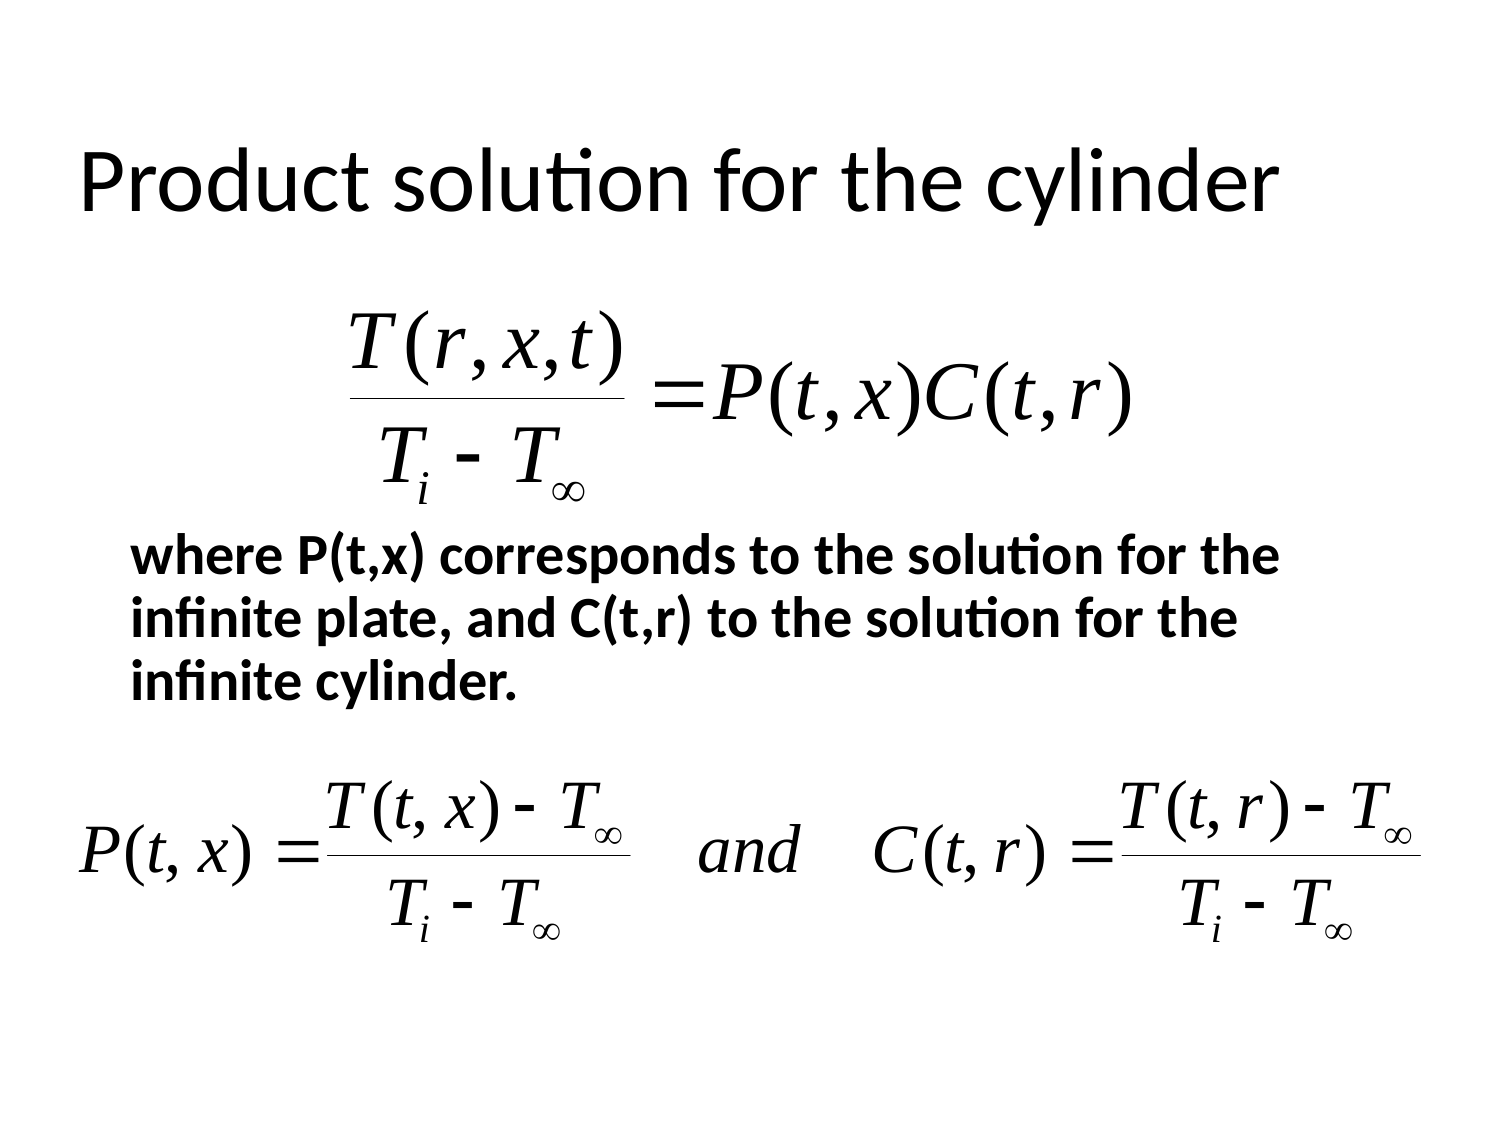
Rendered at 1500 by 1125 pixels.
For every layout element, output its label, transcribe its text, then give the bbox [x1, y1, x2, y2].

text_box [74, 174, 1426, 1049]
text_box Product solution for the cylinder [62, 112, 1300, 225]
